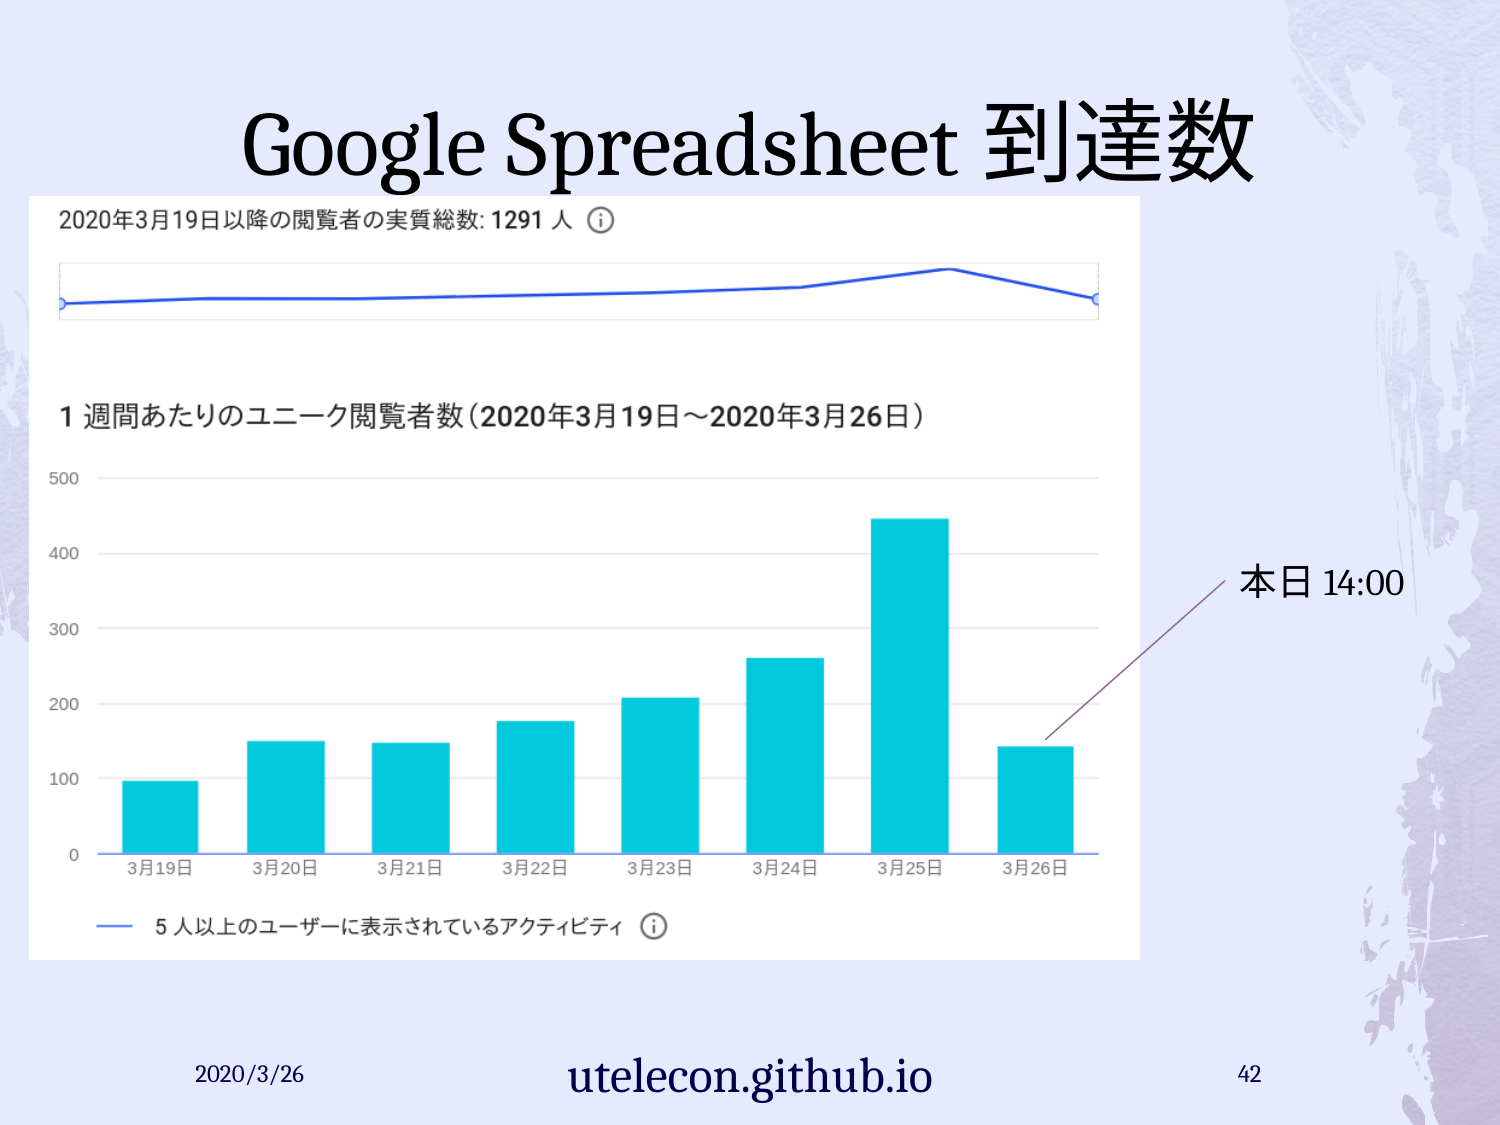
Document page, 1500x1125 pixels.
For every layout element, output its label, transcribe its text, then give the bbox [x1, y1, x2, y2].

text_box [1045, 580, 1223, 740]
text_box 本日14:00 [1225, 550, 1420, 611]
slide_number 42 [1074, 1042, 1425, 1103]
footer utelecon.github.io [512, 1042, 988, 1103]
title Google Spreadsheet到達数 [75, 45, 1425, 233]
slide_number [75, 1042, 425, 1103]
picture [29, 196, 1140, 960]
